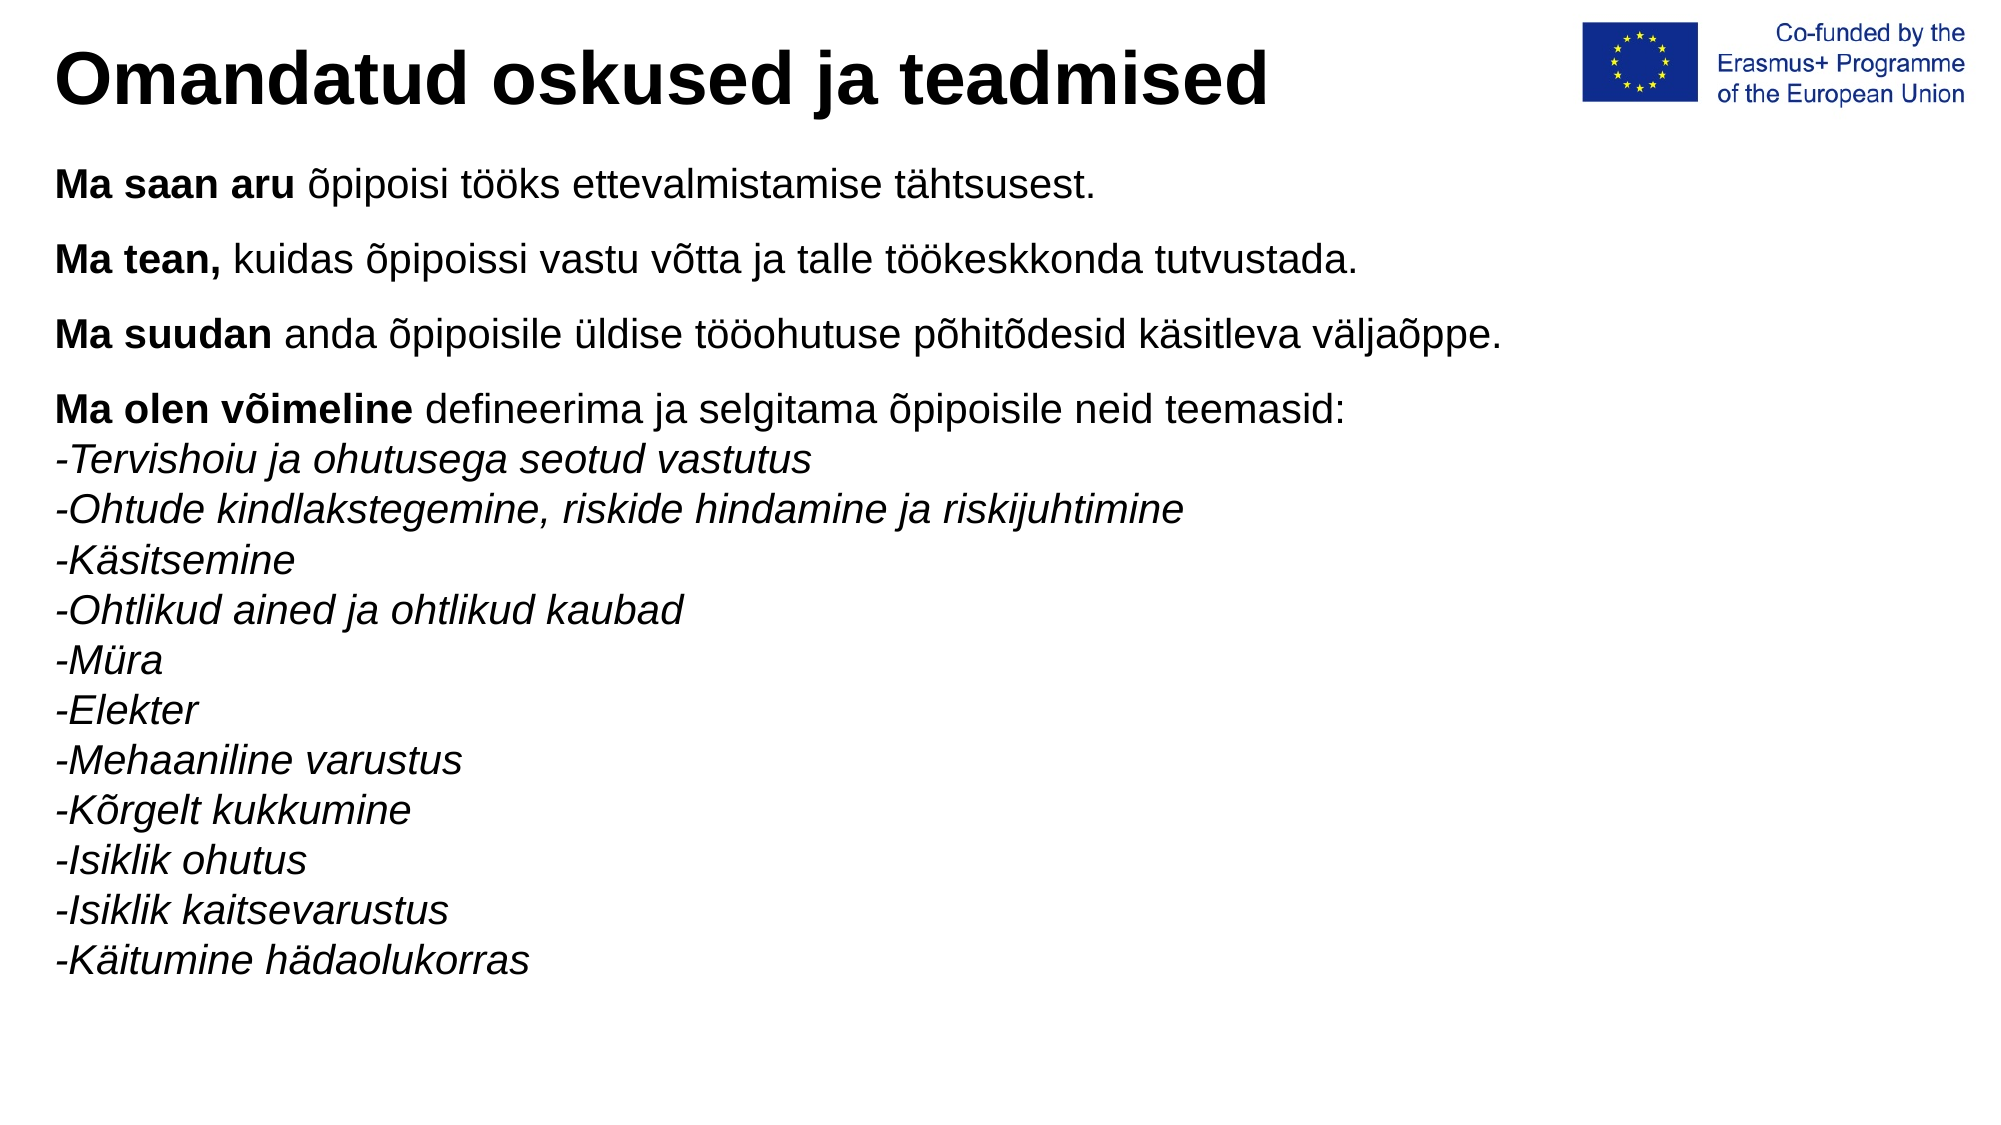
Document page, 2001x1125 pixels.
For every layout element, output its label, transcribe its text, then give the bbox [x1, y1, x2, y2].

picture [1558, 0, 1984, 125]
text_box Ma saan aru õpipoisi tööks ettevalmistamise tähtsusest. Ma tean, kuidas õpipoissi vastu võtta ja talle töökeskkonda tutvustada. Ma suudan anda õpipoisile üldise tööohutuse põhitõdesid käsitleva väljaõppe. Ma olen võimeline defineerima ja selgitama õpipoisile neid teemasid: -Tervishoiu ja ohutusega seotud vastutus -Ohtude kindlakstegemine, riskide hindamine ja riskijuhtimine -Käsitsemine -Ohtlikud ained ja ohtlikud kaubad -Müra -Elekter -Mehaaniline varustus -Kõrgelt kukkumine -Isiklik ohutus -Isiklik kaitsevarustus -Käitumine hädaolukorras [39, 124, 1976, 1040]
text_box Omandatud oskused ja teadmised [39, 22, 1558, 124]
